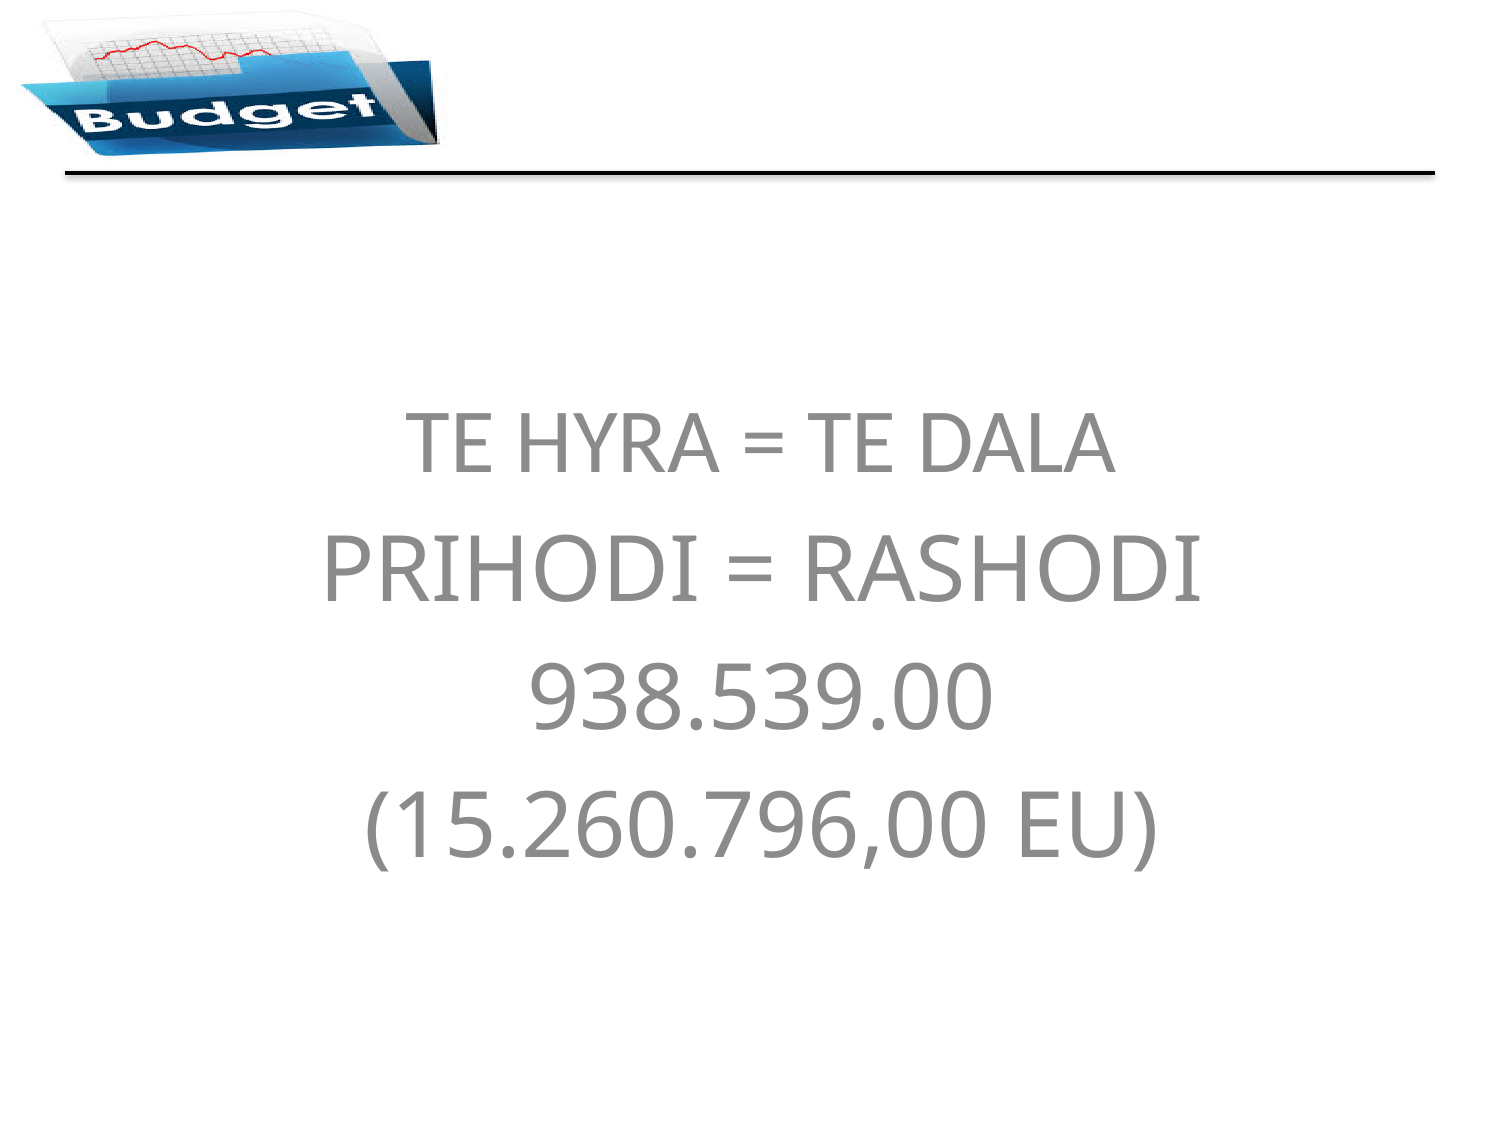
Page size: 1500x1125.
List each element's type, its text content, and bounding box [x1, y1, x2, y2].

subtitle TE HYRA = TE DALA PRIHODI = RASHODI 938.539.00 (15.260.796,00 EU) [147, 373, 1376, 929]
picture [0, 0, 467, 162]
